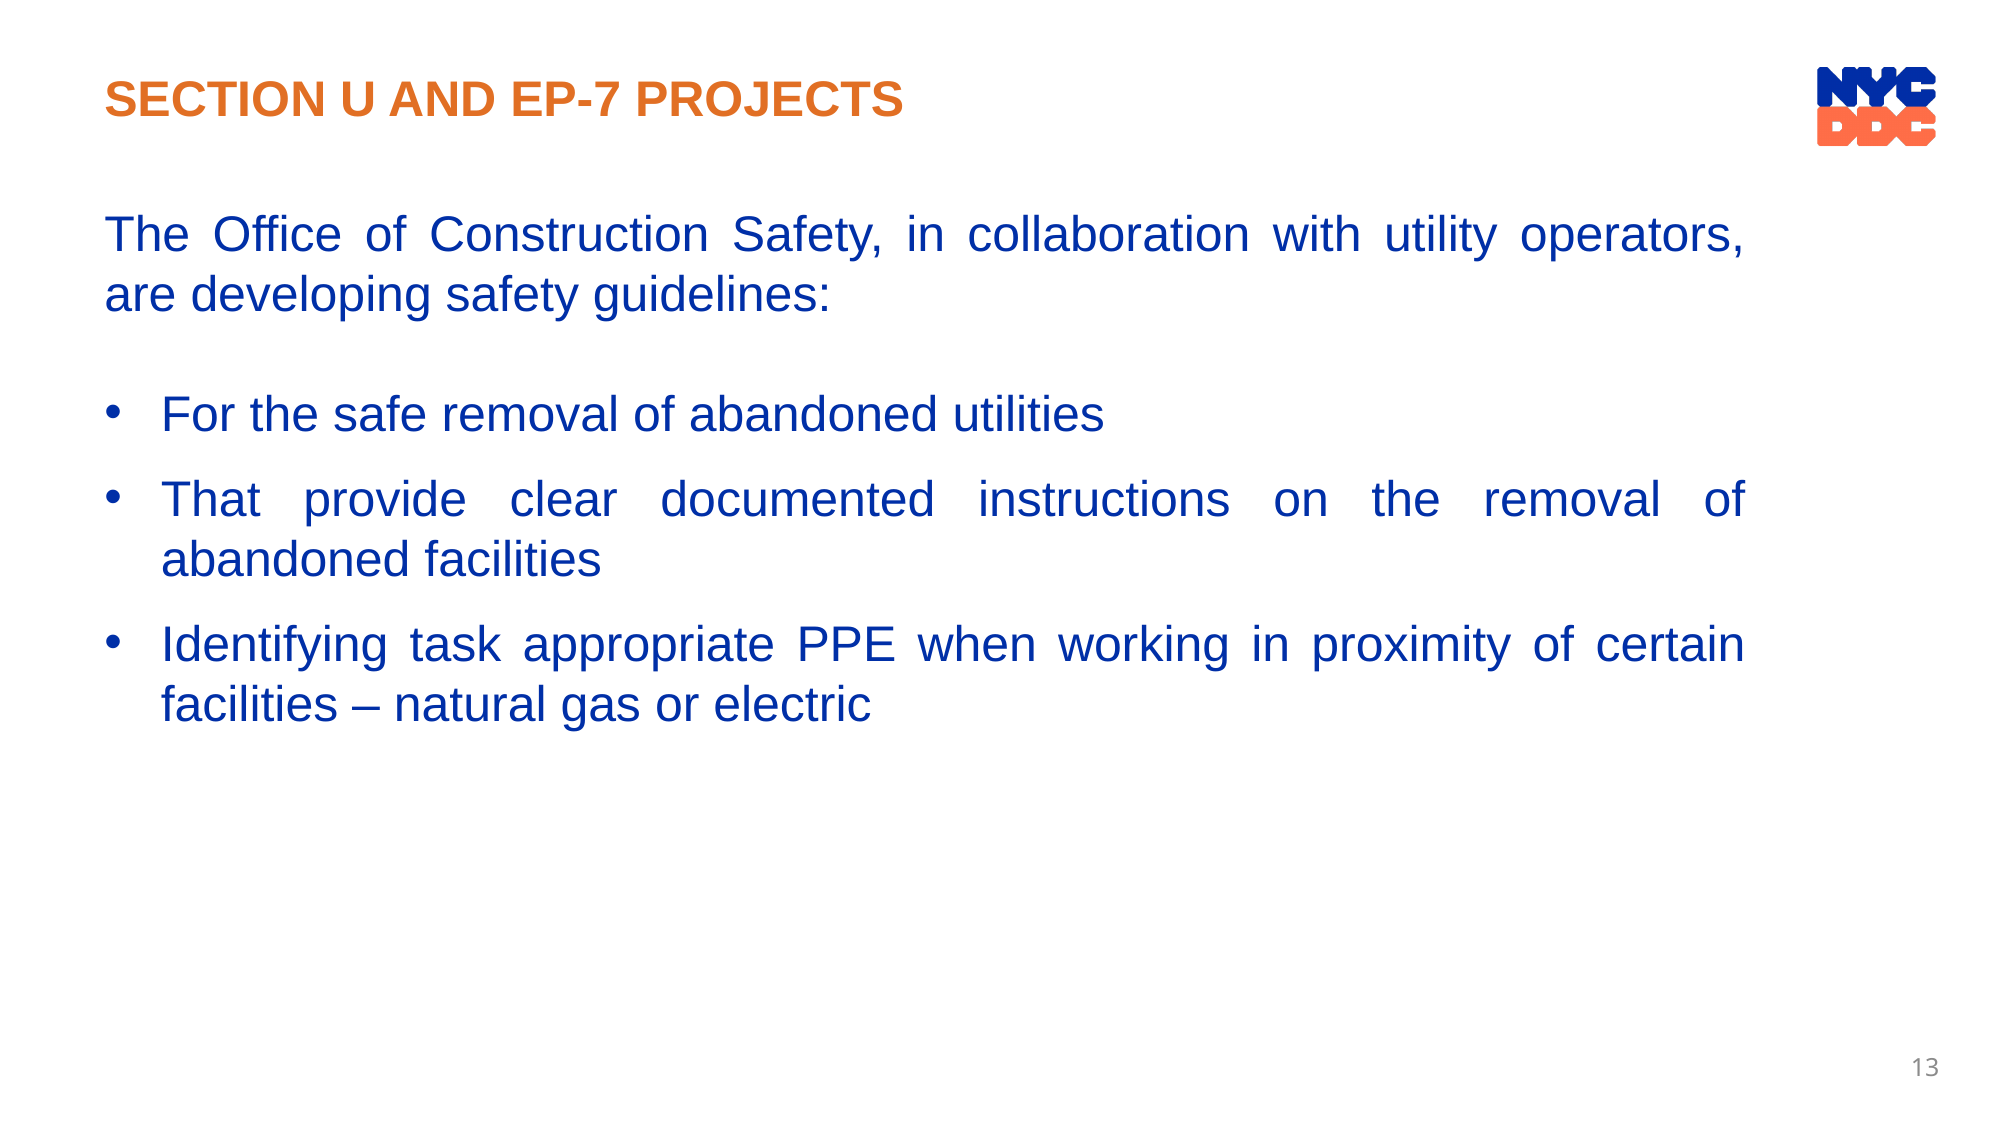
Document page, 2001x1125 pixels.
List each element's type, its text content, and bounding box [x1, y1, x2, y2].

picture [1817, 66, 1936, 147]
text_box The Office of Construction Safety, in collaboration with utility operators, are developing safety guidelines: For the safe removal of abandoned utilities That provide clear documented instructions on the removal of abandoned facilities Identifying task appropriate PPE when working in proximity of certain facilities – natural gas or electric [89, 193, 1761, 1025]
text_box Section u and ep-7 projects [89, 66, 1761, 177]
text_box 13 [1434, 1038, 1955, 1099]
